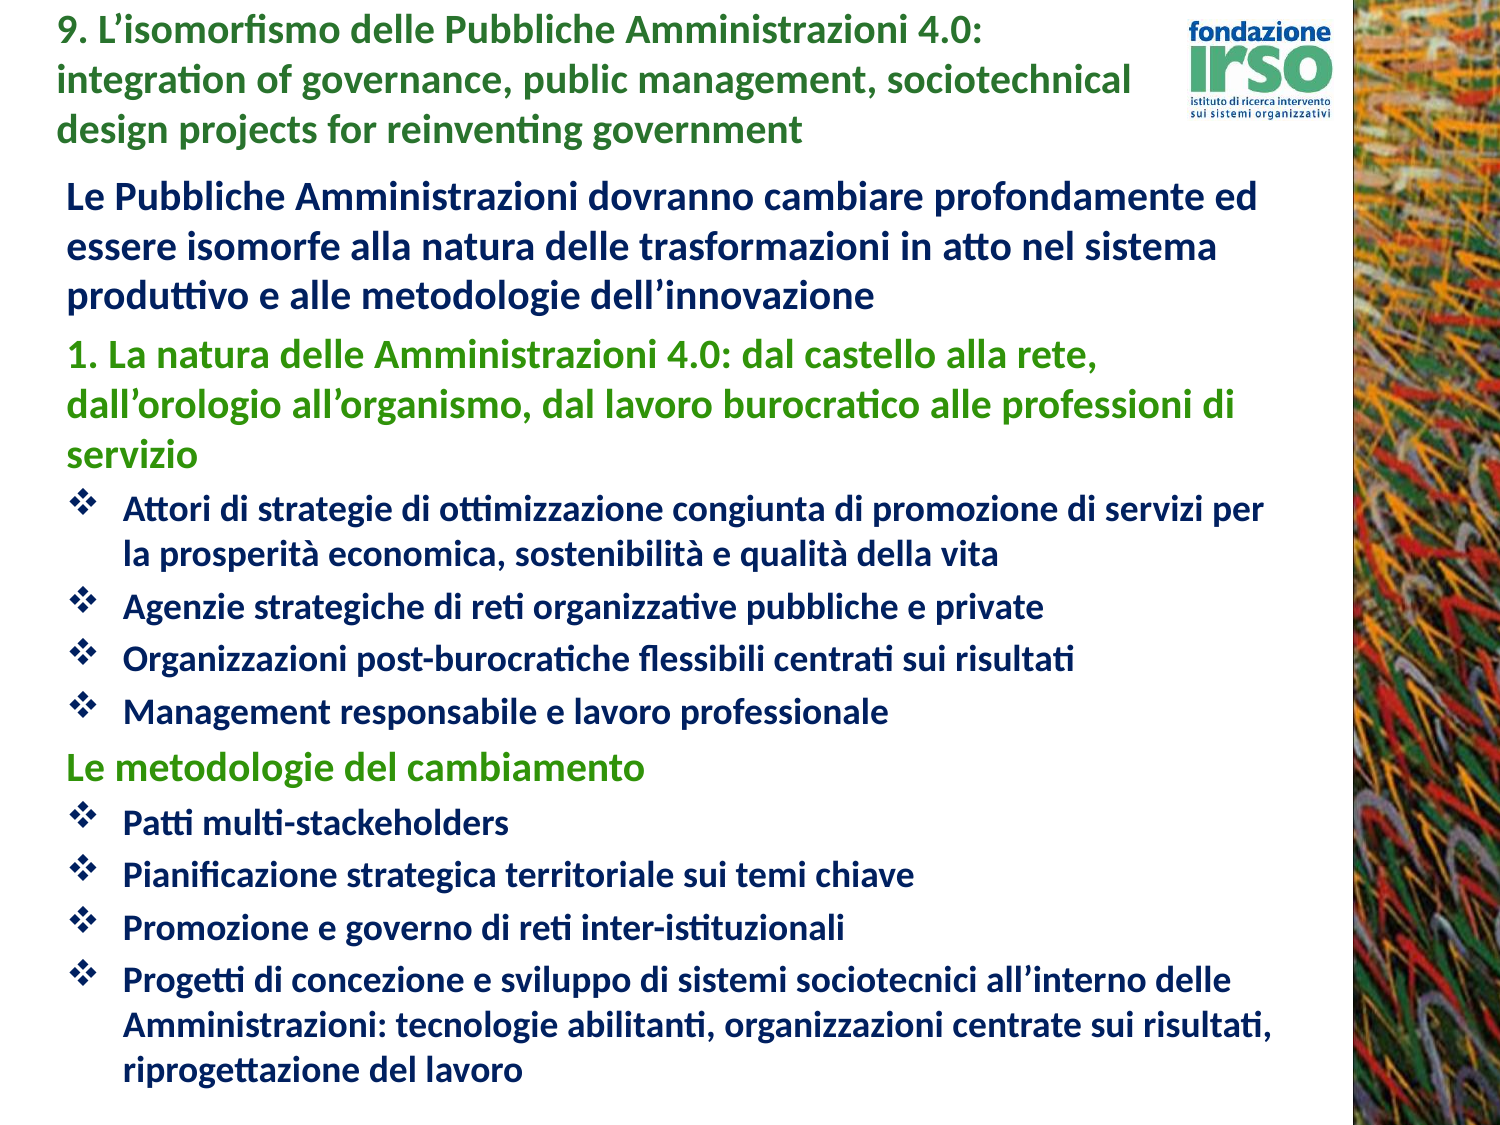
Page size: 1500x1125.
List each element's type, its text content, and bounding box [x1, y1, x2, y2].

title 9. L’isomorfismo delle Pubbliche Amministrazioni 4.0: integration of governance, public management, sociotechnical design projects for reinventing government [41, 42, 1284, 112]
picture [1353, 0, 1500, 1125]
picture [1187, 19, 1334, 121]
list Le Pubbliche Amministrazioni dovranno cambiare profondamente ed essere isomorfe alla natura delle trasformazioni in atto nel sistema produttivo e alle metodologie dell’innovazione 1. La natura delle Amministrazioni 4.0: dal castello alla rete, dall’orologio all’organismo, dal lavoro burocratico alle professioni di servizio Attori di strategie di ottimizzazione congiunta di promozione di servizi per la prosperità economica, sostenibilità e qualità della vita Agenzie strategiche di reti organizzative pubbliche e private Organizzazioni post-burocratiche flessibili centrati sui risultati Management responsabile e lavoro professionale Le metodologie del cambiamento Patti multi-stackeholders Pianificazione strategica territoriale sui temi chiave Promozione e governo di reti inter-istituzionali Progetti di concezione e sviluppo di sistemi sociotecnici all’interno delle Amministrazioni: tecnologie abilitanti, organizzazioni centrate sui risultati, riprogettazione del lavoro [51, 160, 1294, 904]
